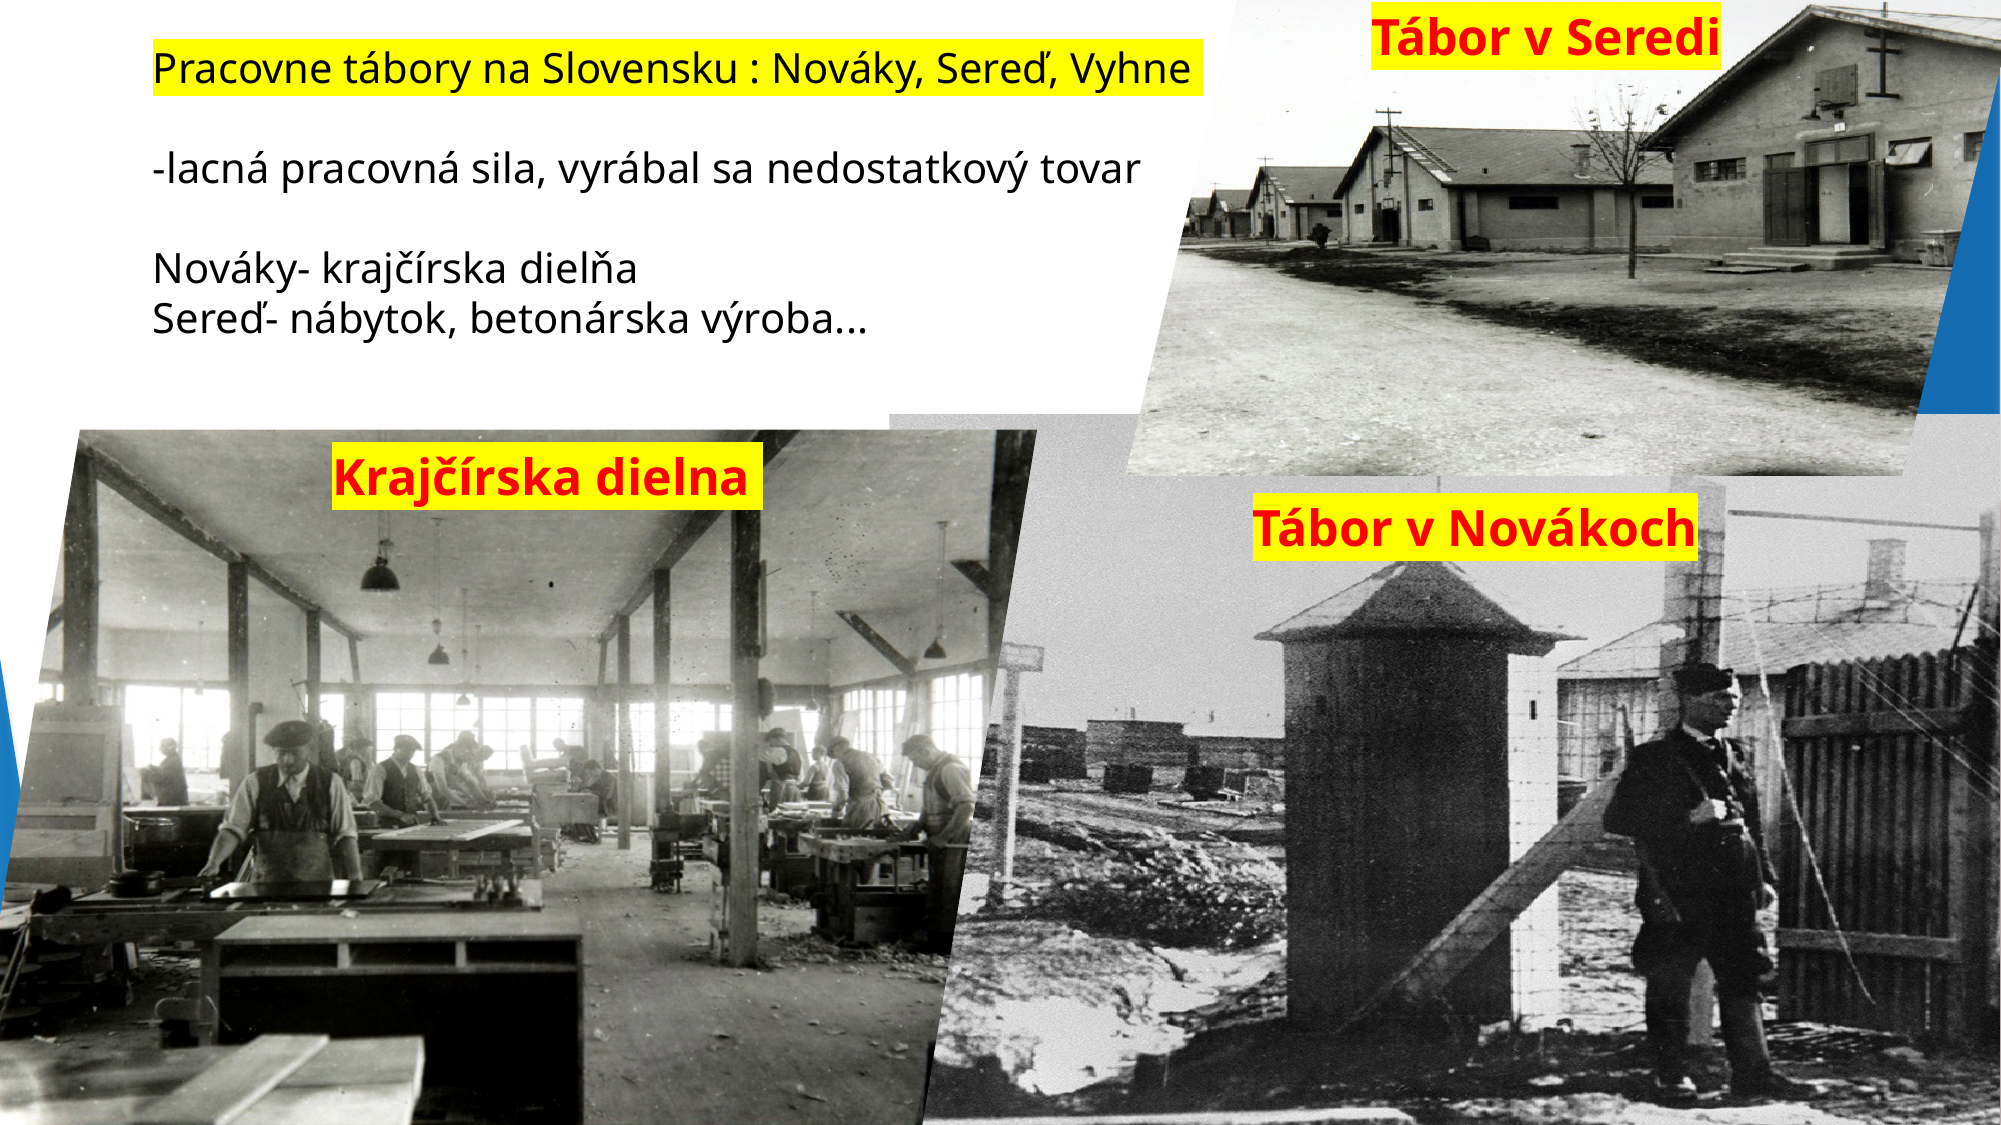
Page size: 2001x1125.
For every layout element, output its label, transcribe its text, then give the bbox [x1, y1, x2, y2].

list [888, 413, 2000, 1125]
picture [0, 429, 1038, 1125]
picture [1124, 0, 2001, 477]
text_box Pracovne tábory na Slovensku : Nováky, Sereď, Vyhne -lacná pracovná sila, vyrábal sa nedostatkový tovar Nováky- krajčírska dielňa Sereď- nábytok, betonárska výroba... [138, 34, 1119, 350]
